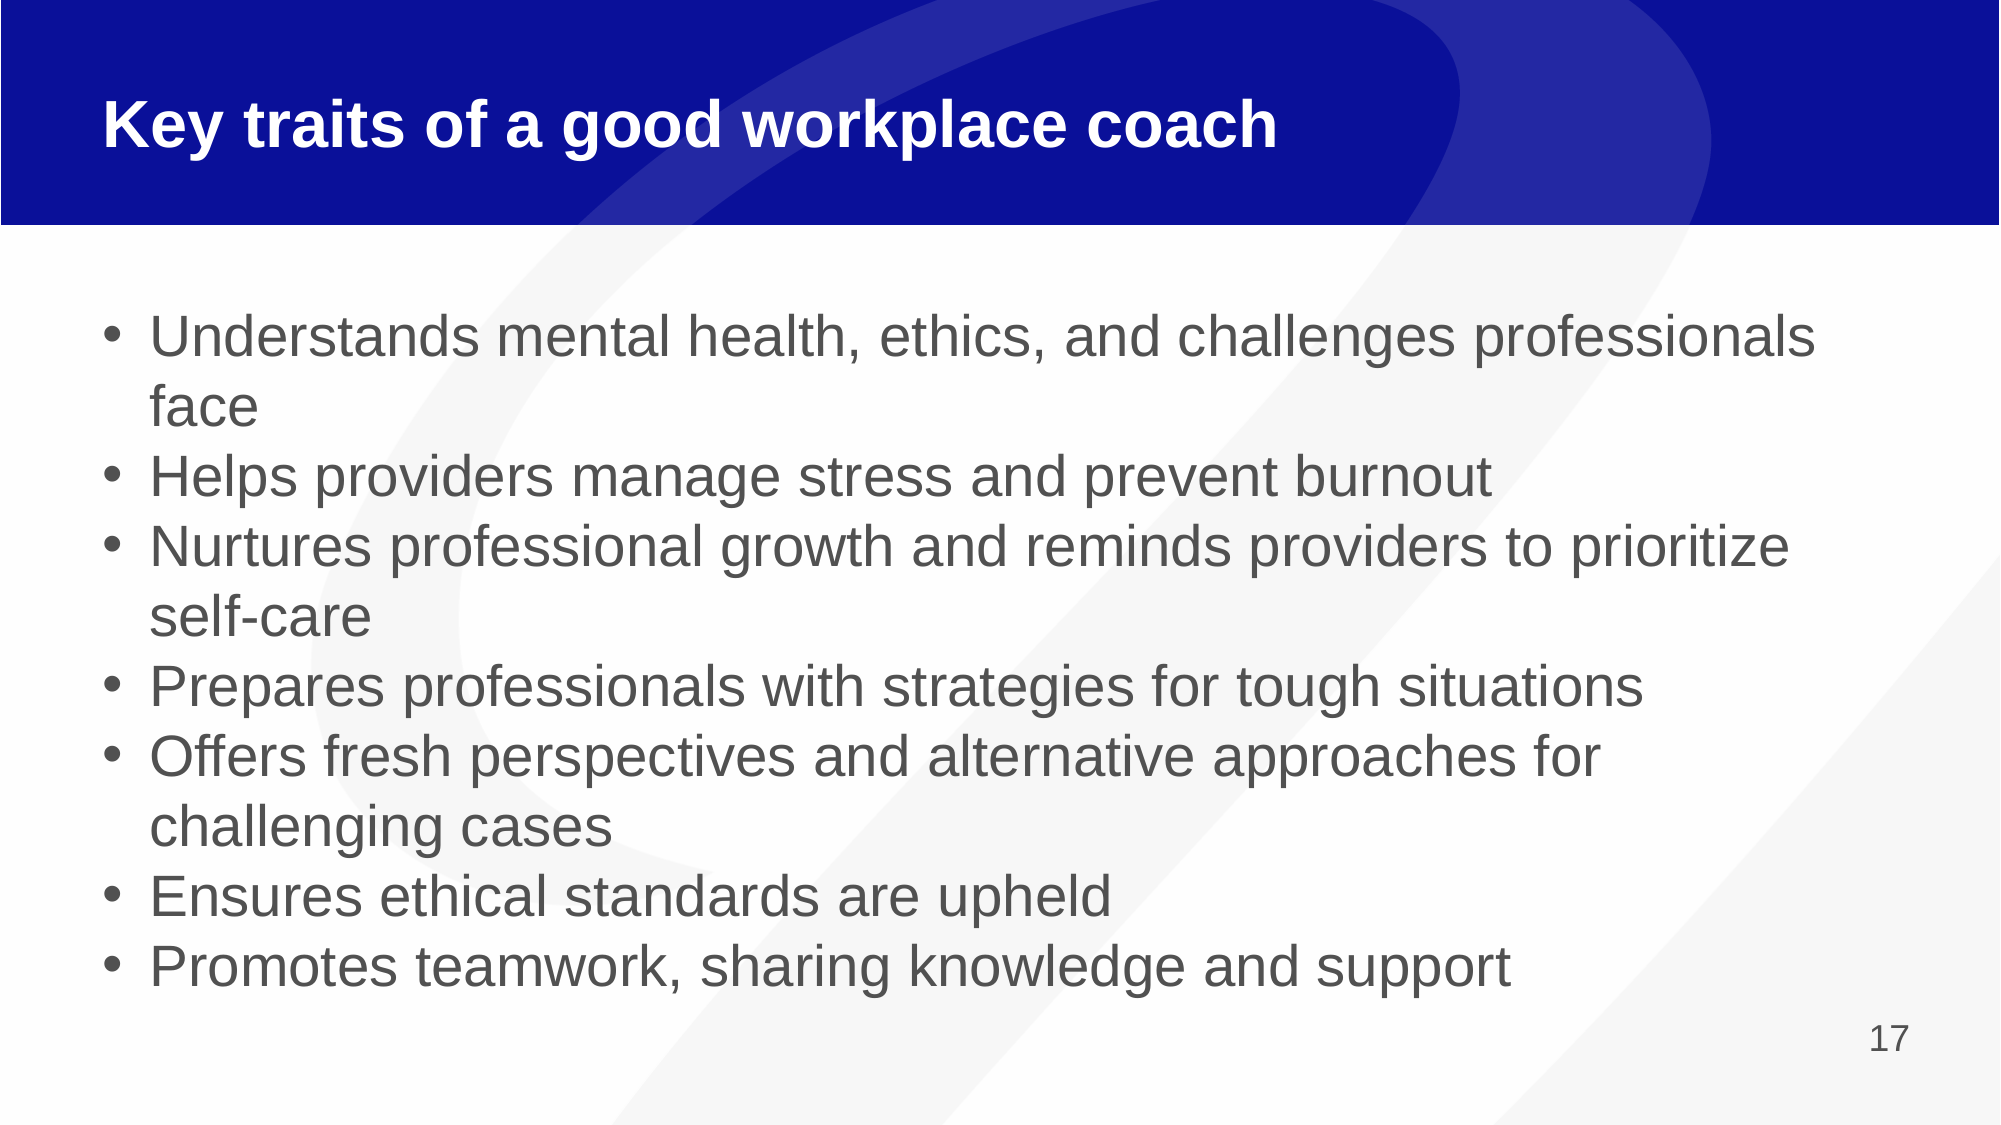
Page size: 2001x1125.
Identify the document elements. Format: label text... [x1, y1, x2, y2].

text_box Understands mental health, ethics, and challenges professionals face Helps providers manage stress and prevent burnout Nurtures professional growth and reminds providers to prioritize self-care Prepares professionals with strategies for tough situations Offers fresh perspectives and alternative approaches for challenging cases Ensures ethical standards are upheld Promotes teamwork, sharing knowledge and support [87, 290, 1885, 1006]
picture [1, 0, 1999, 225]
title Key traits of a good workplace coach [87, 82, 1913, 218]
